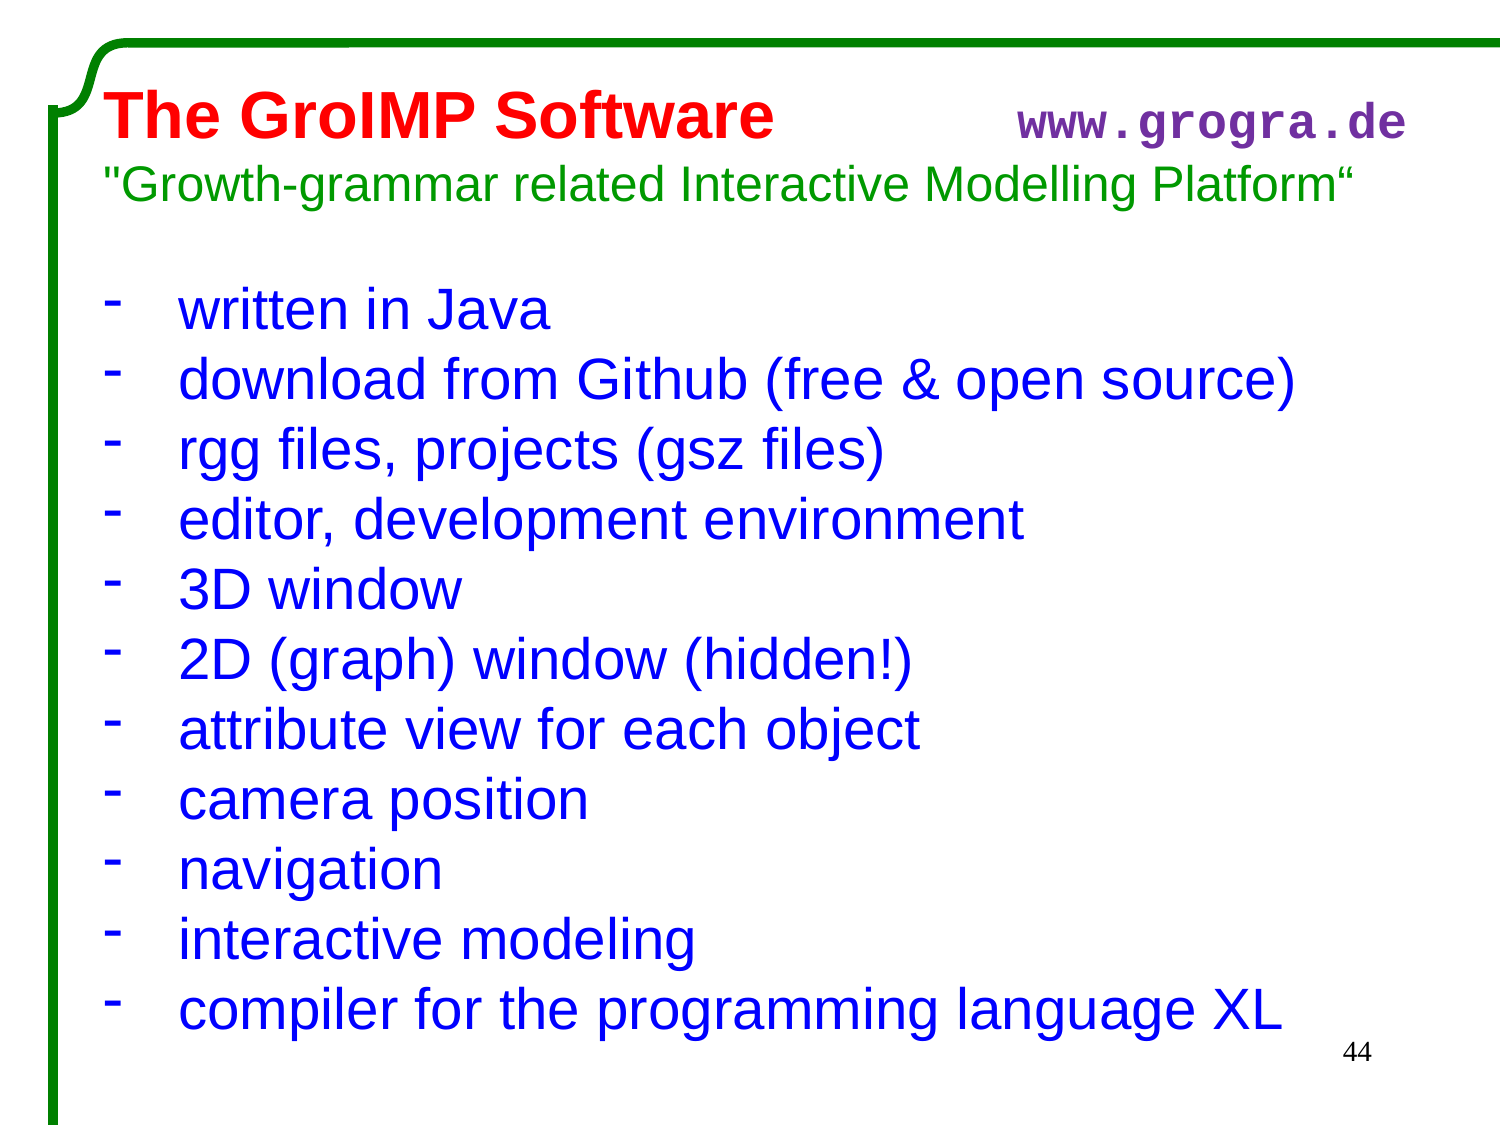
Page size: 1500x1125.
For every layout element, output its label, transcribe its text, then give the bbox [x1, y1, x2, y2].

text_box The GroIMP Software www.grogra.de "Growth-grammar related Interactive Modelling Platform“ written in Java download from Github (free & open source) rgg files, projects (gsz files) editor, development environment 3D window 2D (graph) window (hidden!) attribute view for each object camera position navigation interactive modeling compiler for the programming language XL [88, 64, 1483, 1049]
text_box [55, 40, 126, 116]
slide_number 44 [1074, 1025, 1388, 1100]
